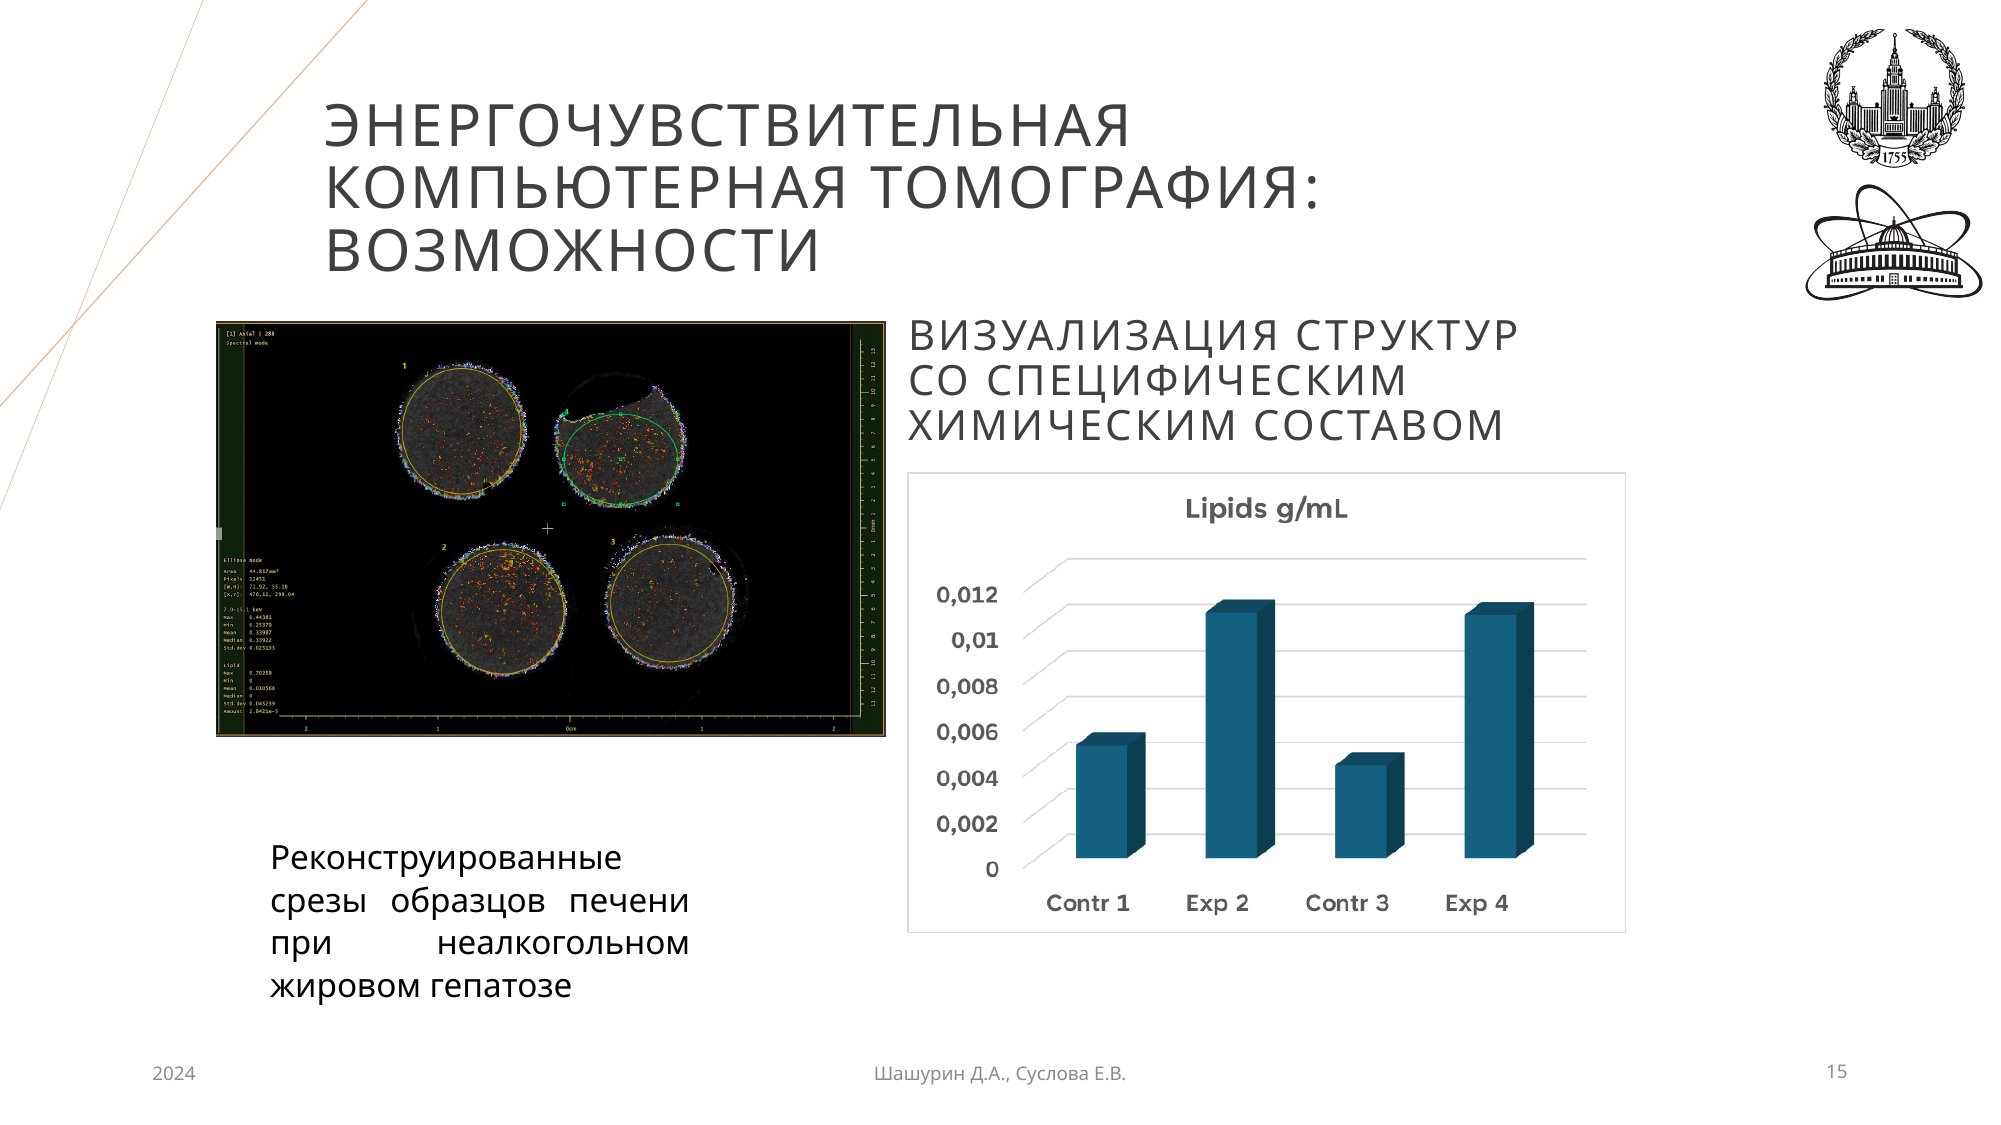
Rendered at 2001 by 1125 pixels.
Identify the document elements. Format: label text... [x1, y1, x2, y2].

picture [216, 321, 886, 737]
picture [1811, 14, 1977, 180]
text_box Визуализация структур со специфическим химическим составом [893, 306, 1612, 511]
footer Шашурин Д.А., Суслова Е.В. [662, 1042, 1338, 1103]
picture [1805, 184, 1983, 302]
slide_number 2024 [137, 1042, 588, 1103]
title Энергочувствительная компьютерная томография: возможности [309, 81, 1691, 299]
slide_number 15 [1412, 1042, 1863, 1103]
picture [906, 472, 1626, 933]
text_box Реконструированные срезы образцов печени при неалкогольном жировом гепатозе [255, 764, 706, 1012]
